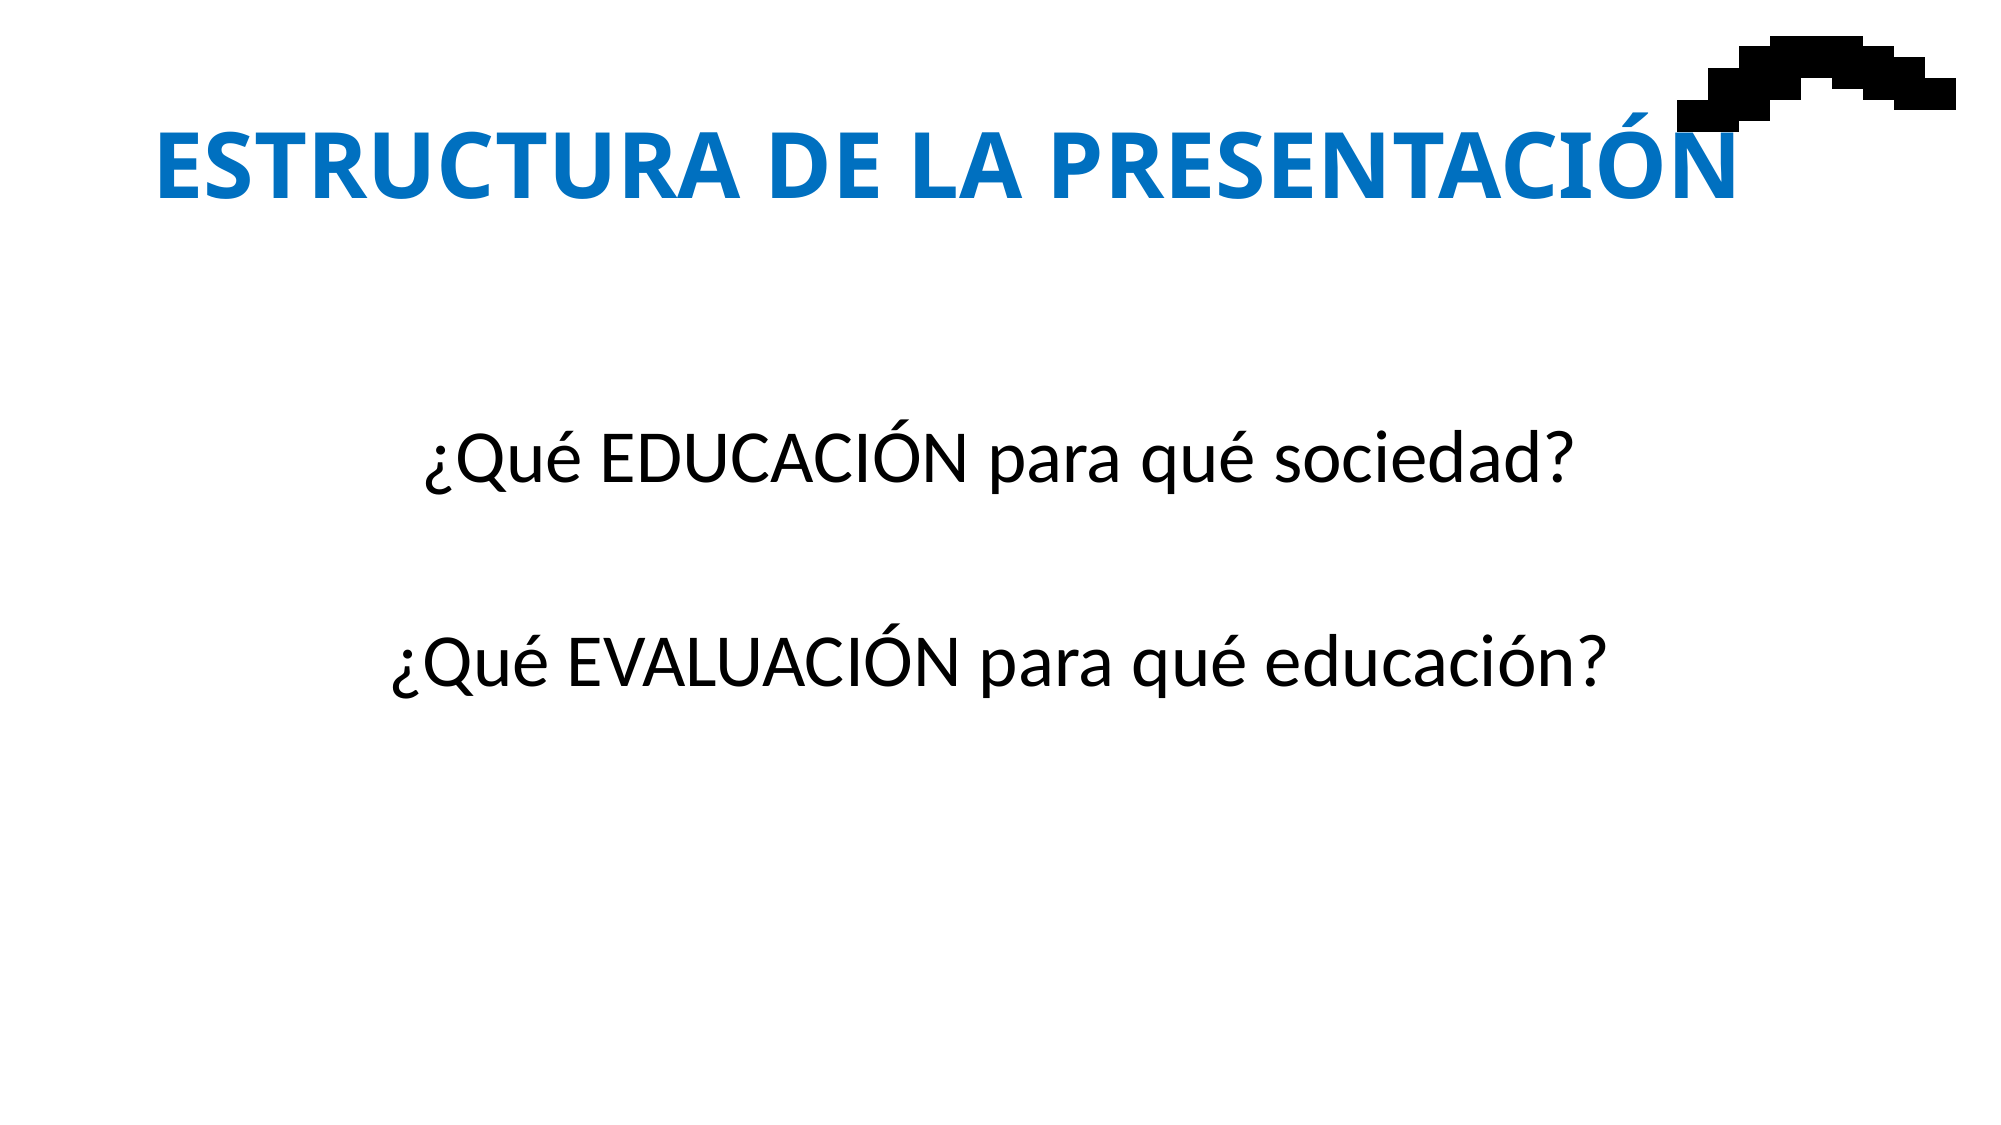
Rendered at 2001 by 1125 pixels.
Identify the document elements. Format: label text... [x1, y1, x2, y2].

picture [1677, 36, 1956, 132]
title ESTRUCTURA DE LA PRESENTACIÓN [137, 59, 1863, 278]
list ¿Qué EDUCACIÓN para qué sociedad? ¿Qué EVALUACIÓN para qué educación? [137, 299, 1863, 1014]
